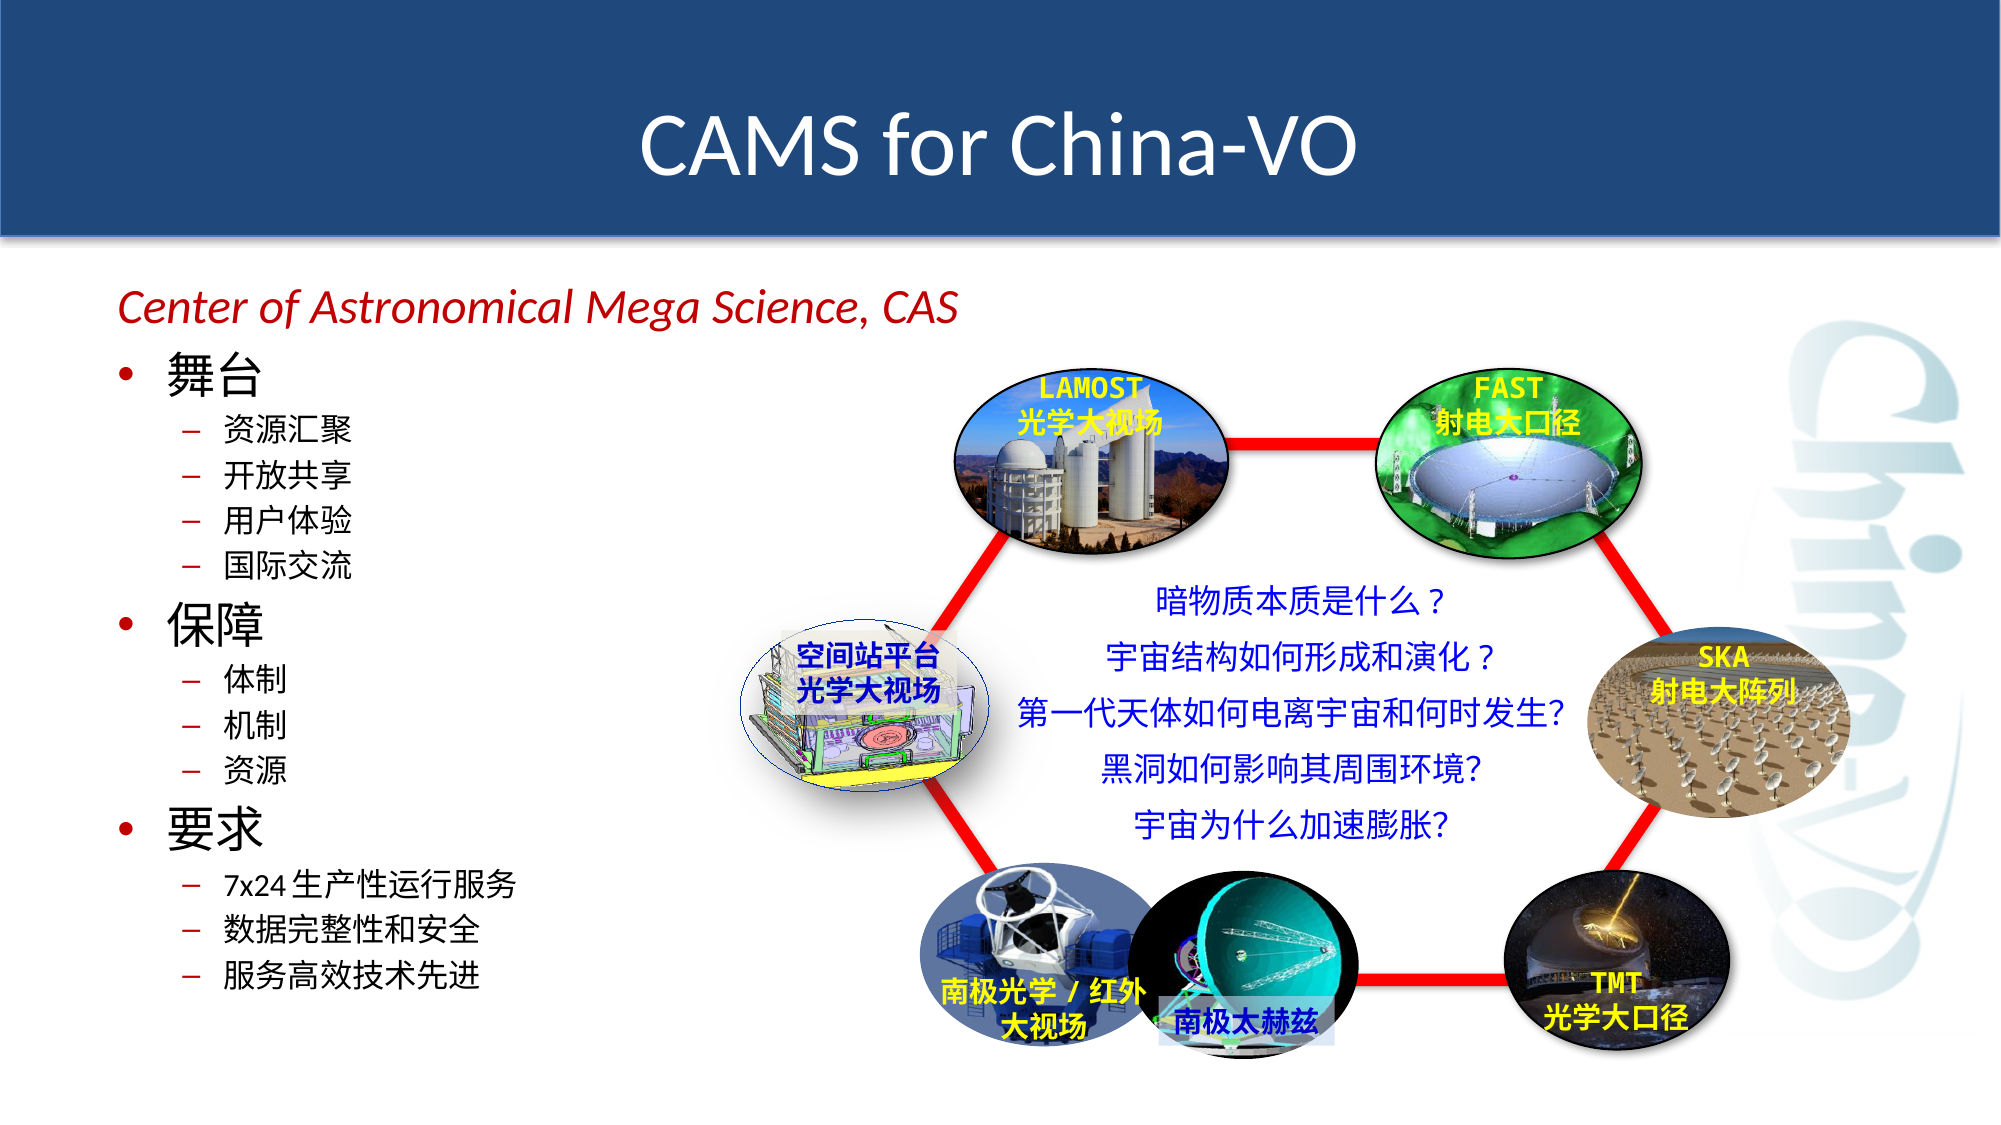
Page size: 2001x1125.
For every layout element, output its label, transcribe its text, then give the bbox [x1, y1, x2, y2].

title CAMS for China-VO [99, 45, 1900, 233]
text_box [739, 361, 1851, 1060]
list Center of Astronomical Mega Science, CAS 舞台 资源汇聚 开放共享 用户体验 国际交流 保障 体制 机制 资源 要求 7x24生产性运行服务 数据完整性和安全 服务高效技术先进 [102, 267, 1804, 1010]
